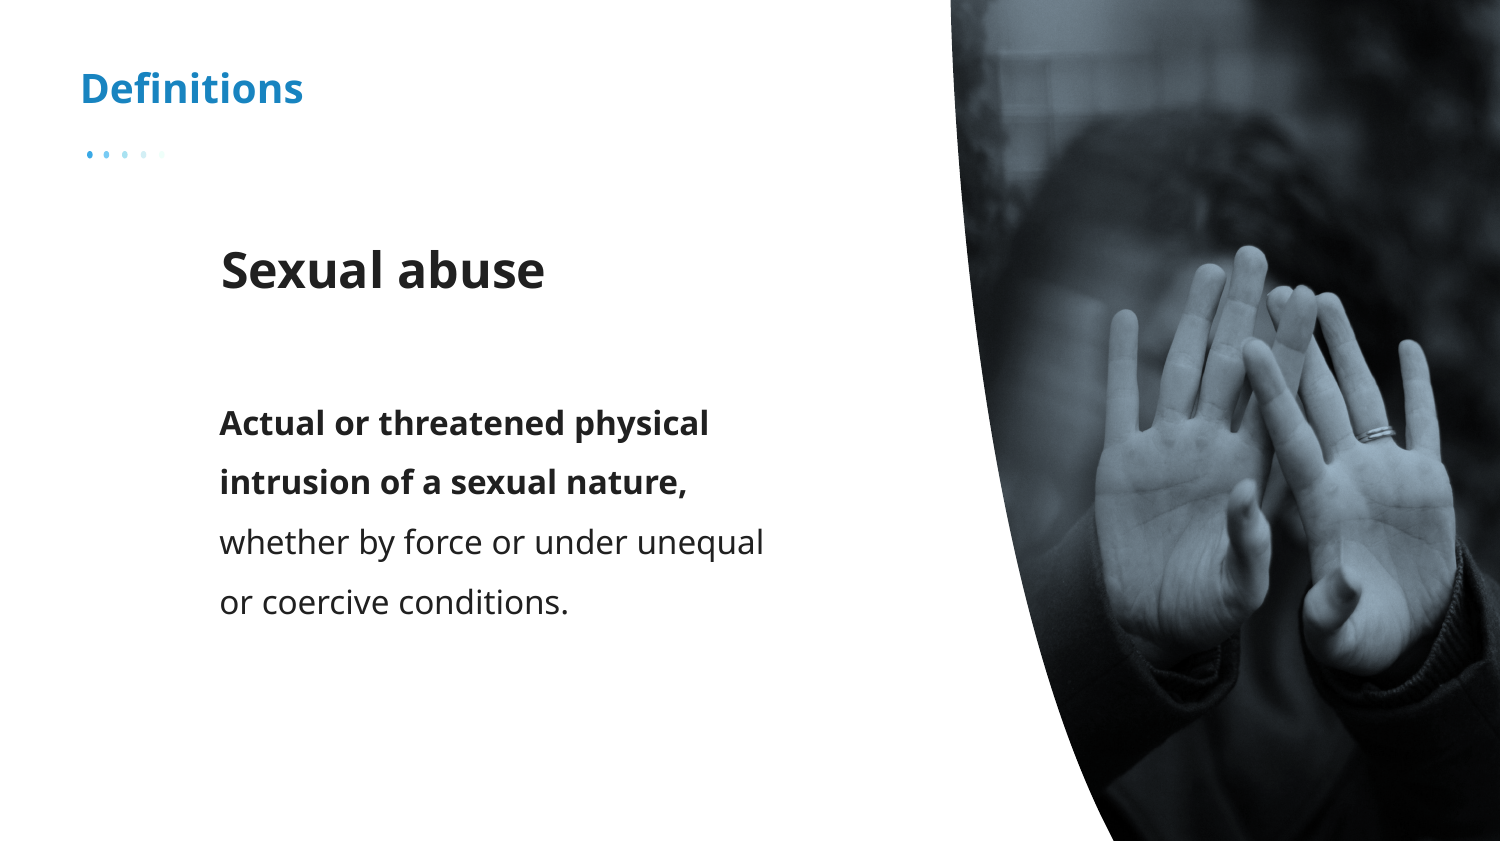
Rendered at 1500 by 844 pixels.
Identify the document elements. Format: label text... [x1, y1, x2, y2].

picture [950, 0, 1500, 841]
text_box Sexual abuse [221, 225, 763, 322]
text_box [186, 209, 950, 764]
title Definitions [64, 60, 950, 120]
text_box Actual or threatened physical intrusion of a sexual nature, whether by force or under unequal or coercive conditions. [219, 320, 792, 683]
